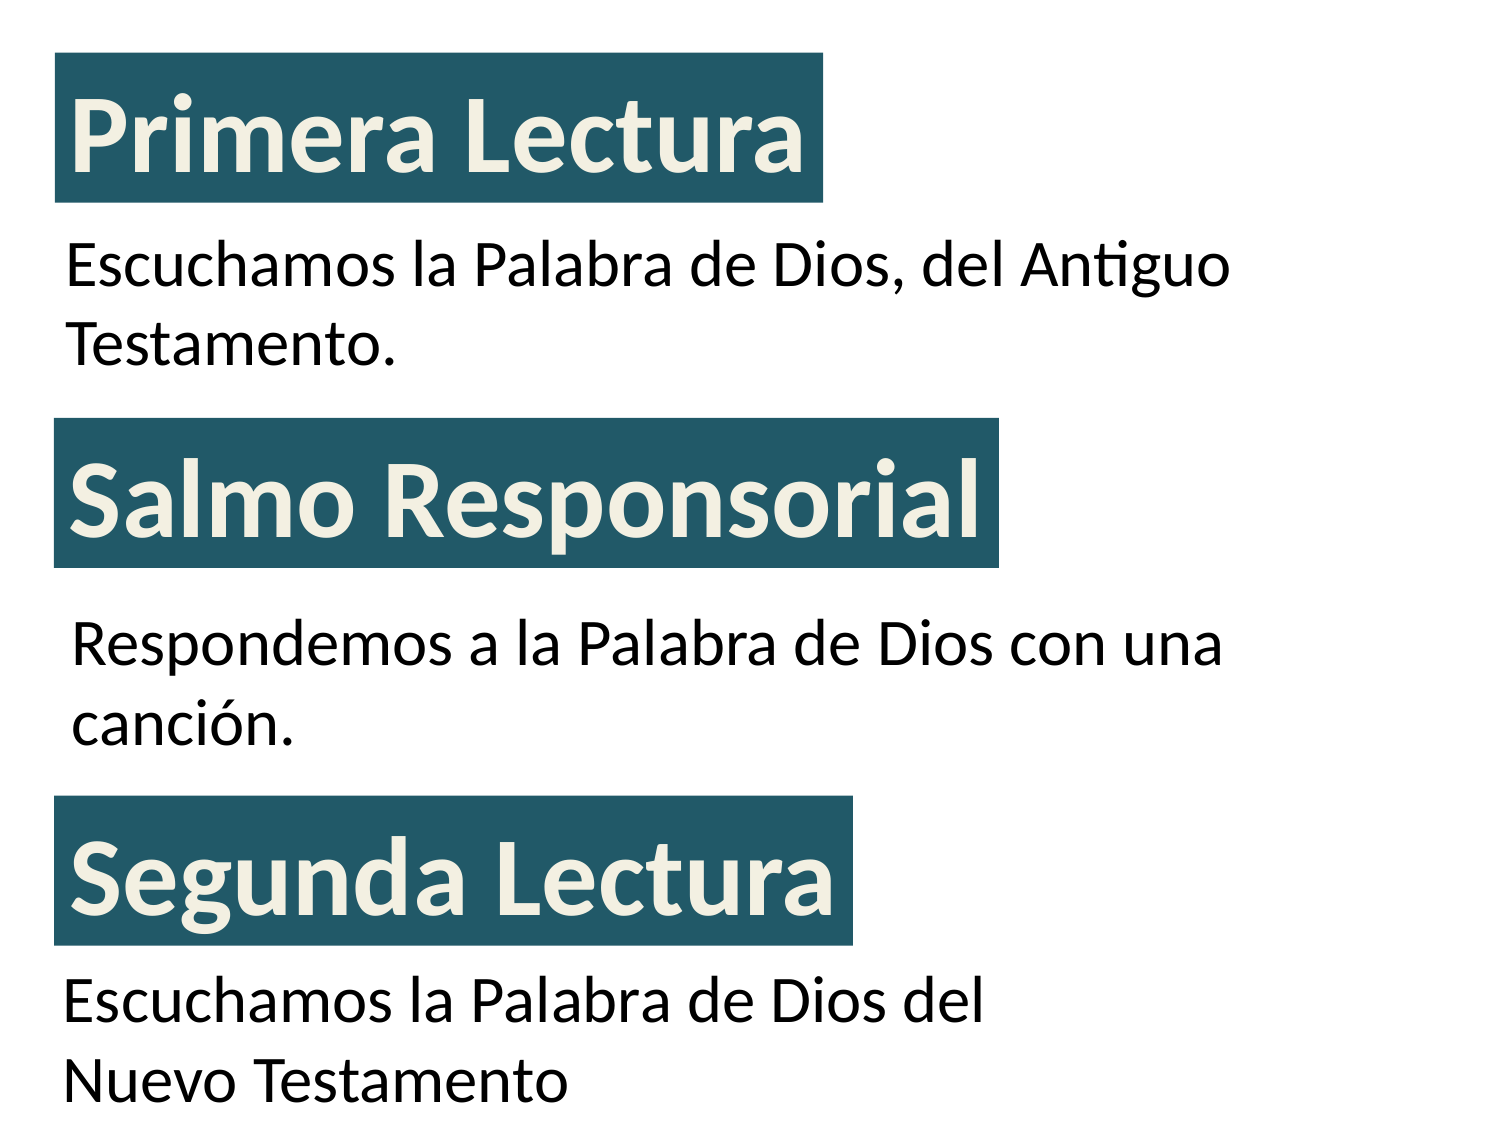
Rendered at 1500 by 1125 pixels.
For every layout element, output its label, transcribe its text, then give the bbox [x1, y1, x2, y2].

text_box Respondemos a la Palabra de Dios con una canción. [56, 591, 1241, 767]
text_box Escuchamos la Palabra de Dios, del Antiguo Testamento. [50, 211, 1263, 387]
text_box Escuchamos la Palabra de Dios del Nuevo Testamento [47, 948, 1017, 1123]
text_box Primera Lectura [54, 52, 824, 203]
text_box Salmo Responsorial [53, 417, 999, 568]
text_box Segunda Lectura [54, 795, 853, 946]
